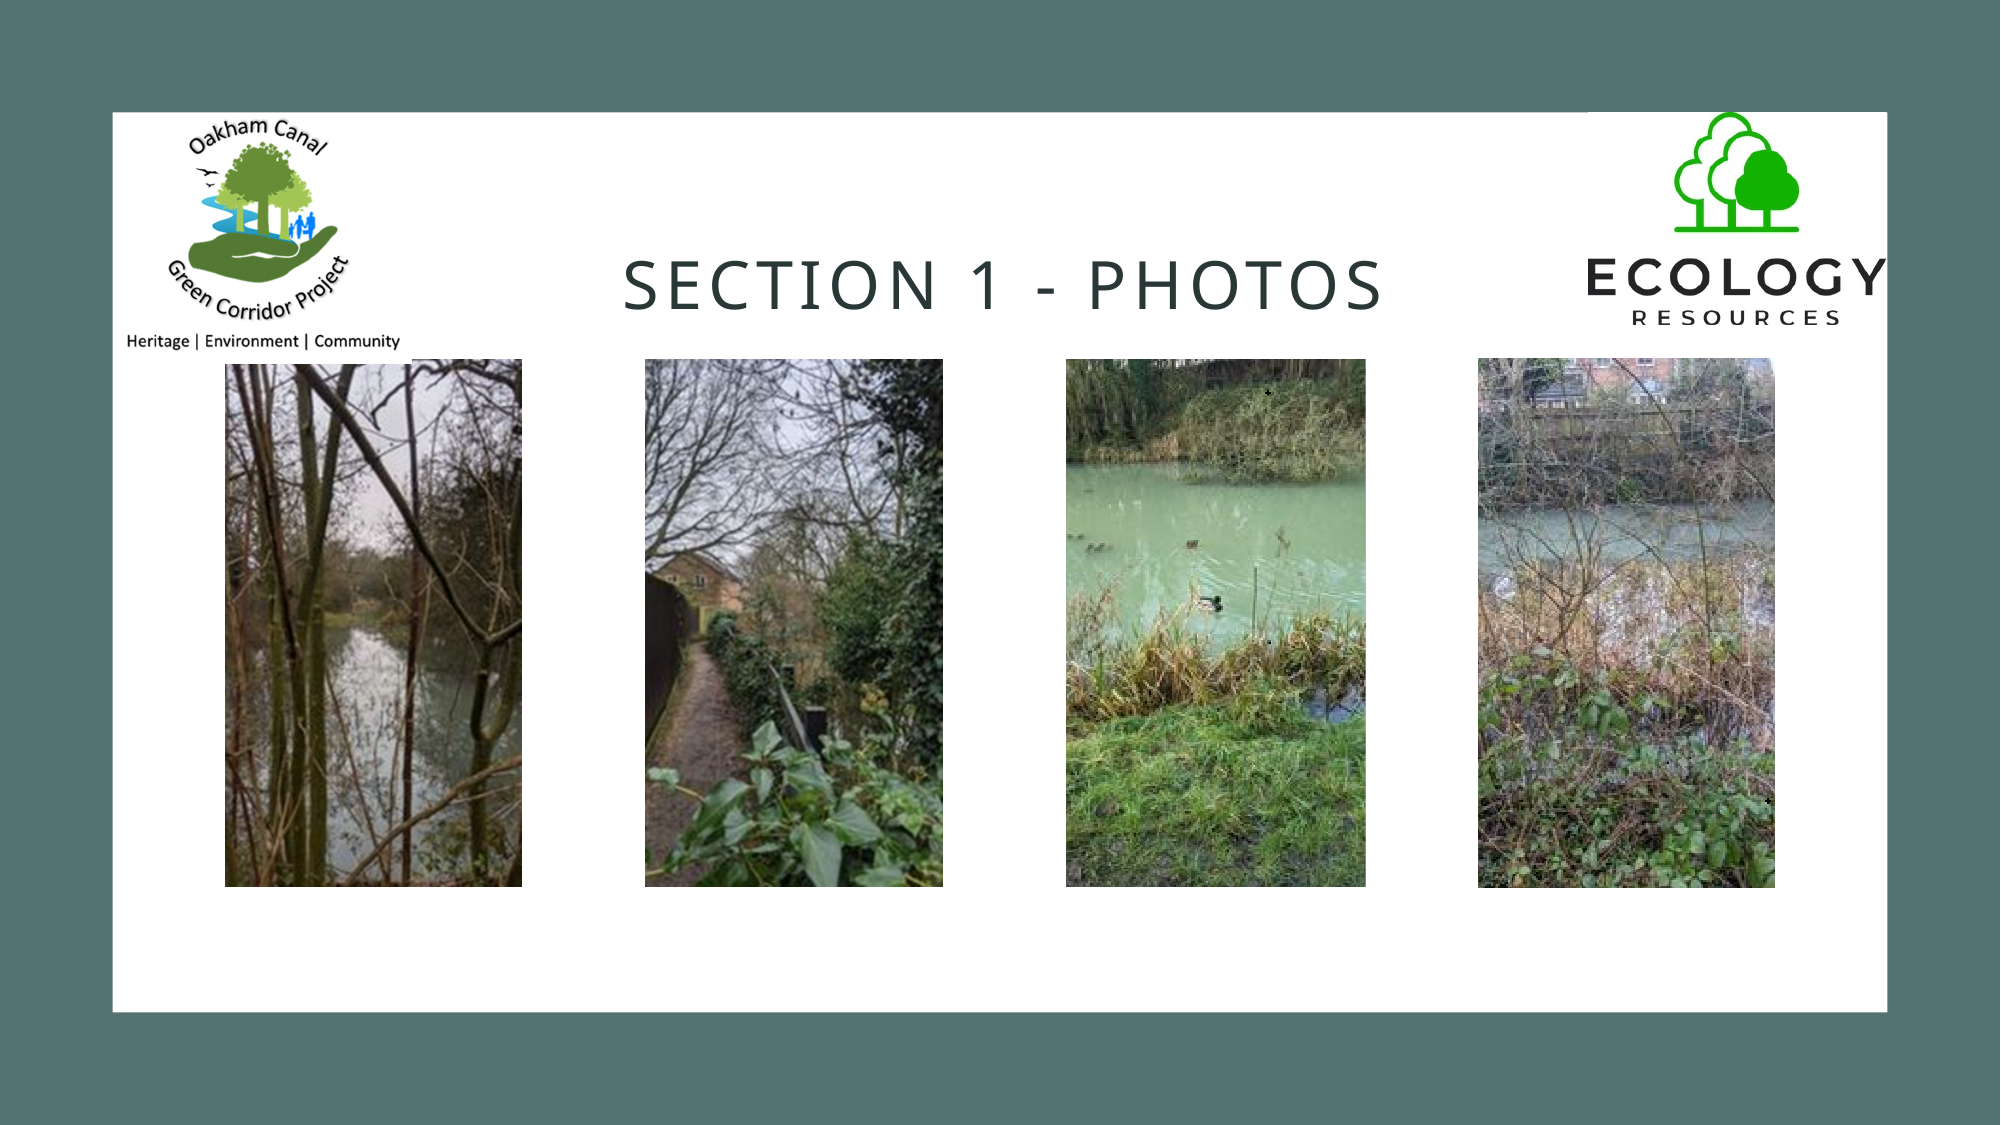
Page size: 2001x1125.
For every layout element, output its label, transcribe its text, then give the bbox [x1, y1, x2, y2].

picture [645, 359, 943, 887]
text_box [0, 0, 2000, 1125]
picture [1588, 112, 1886, 325]
title SECTION 1 - Photos [412, 165, 1782, 332]
text_box [111, 111, 1888, 1013]
picture [1066, 359, 1366, 887]
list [224, 359, 522, 887]
picture [1477, 358, 1775, 888]
picture [114, 116, 412, 364]
